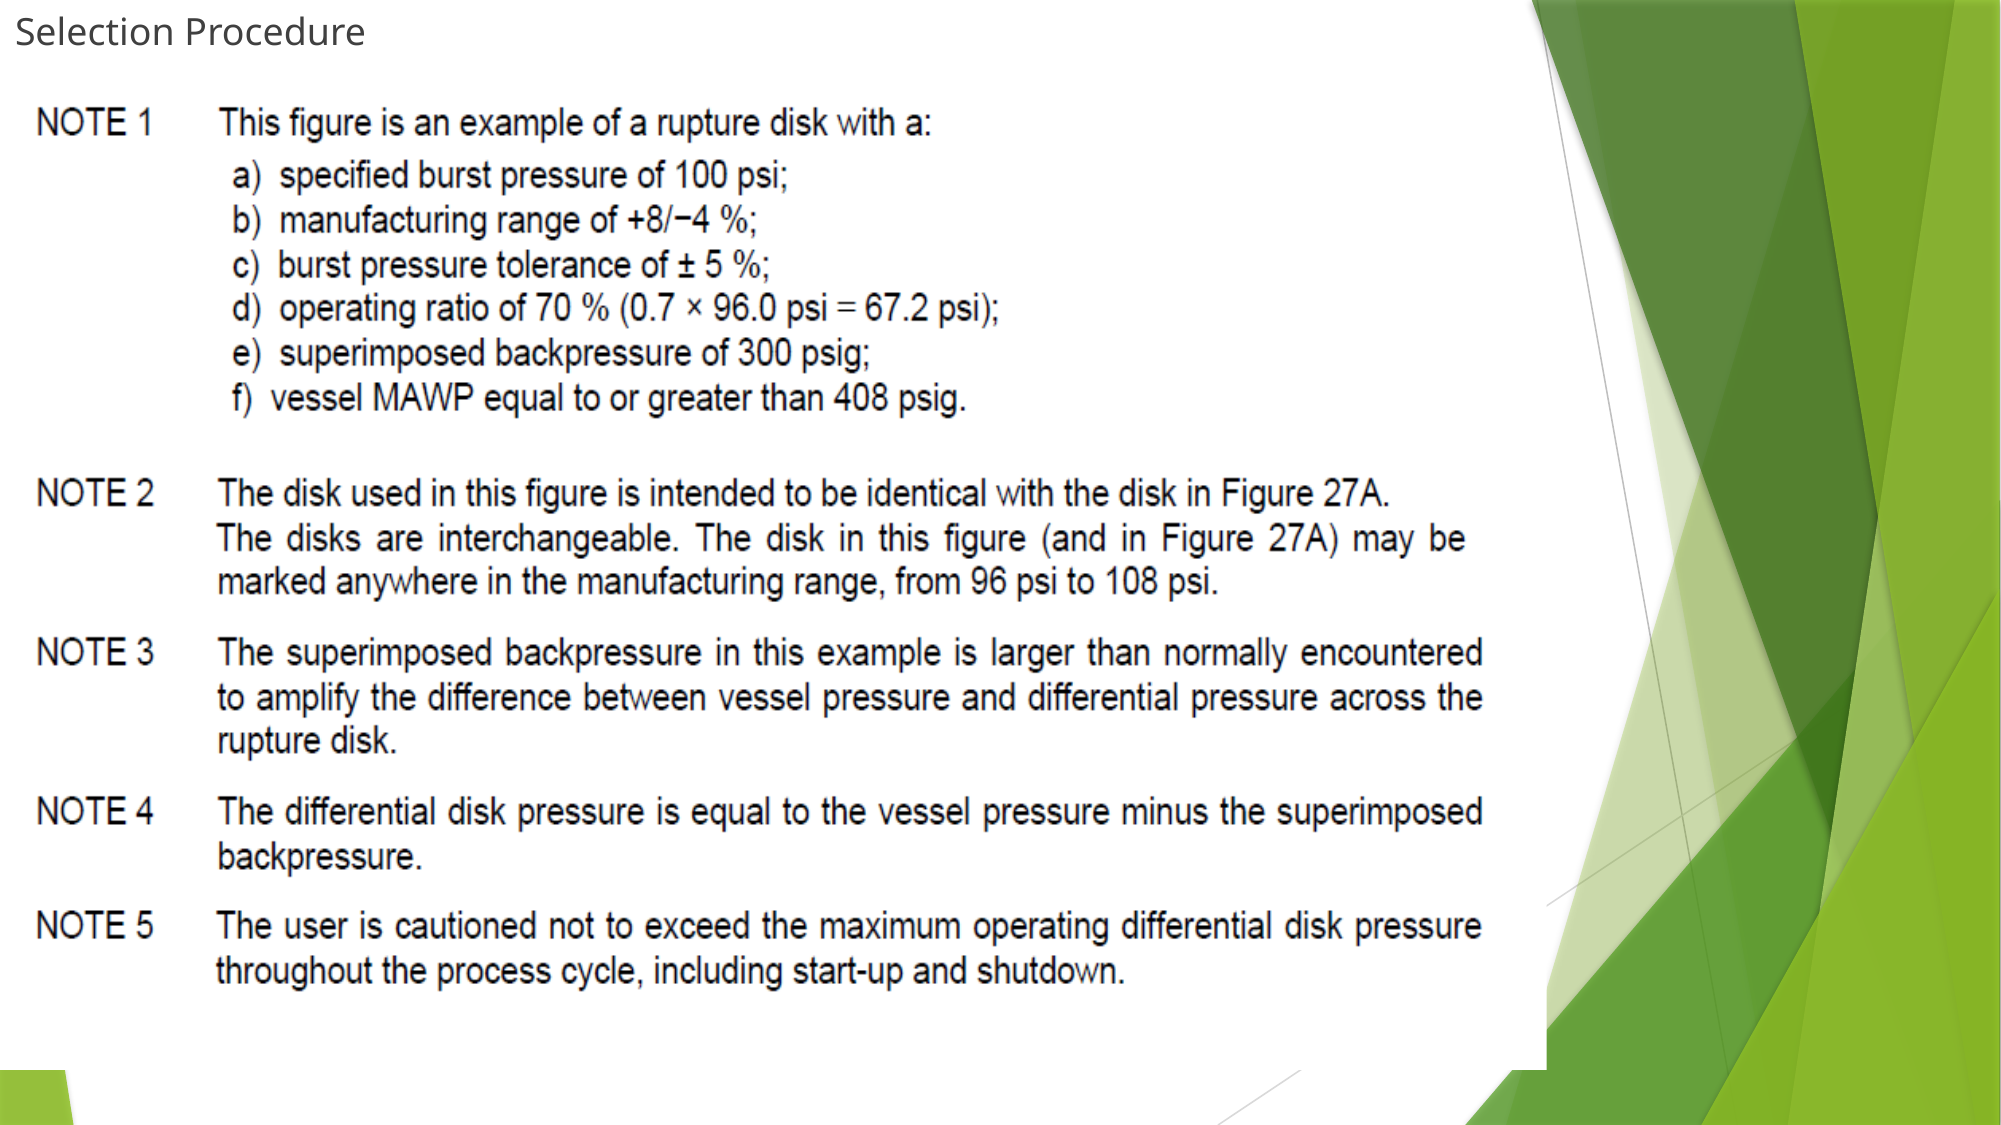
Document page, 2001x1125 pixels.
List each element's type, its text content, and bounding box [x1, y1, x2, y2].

picture [0, 89, 1548, 1071]
list Selection Procedure [0, 0, 1595, 871]
